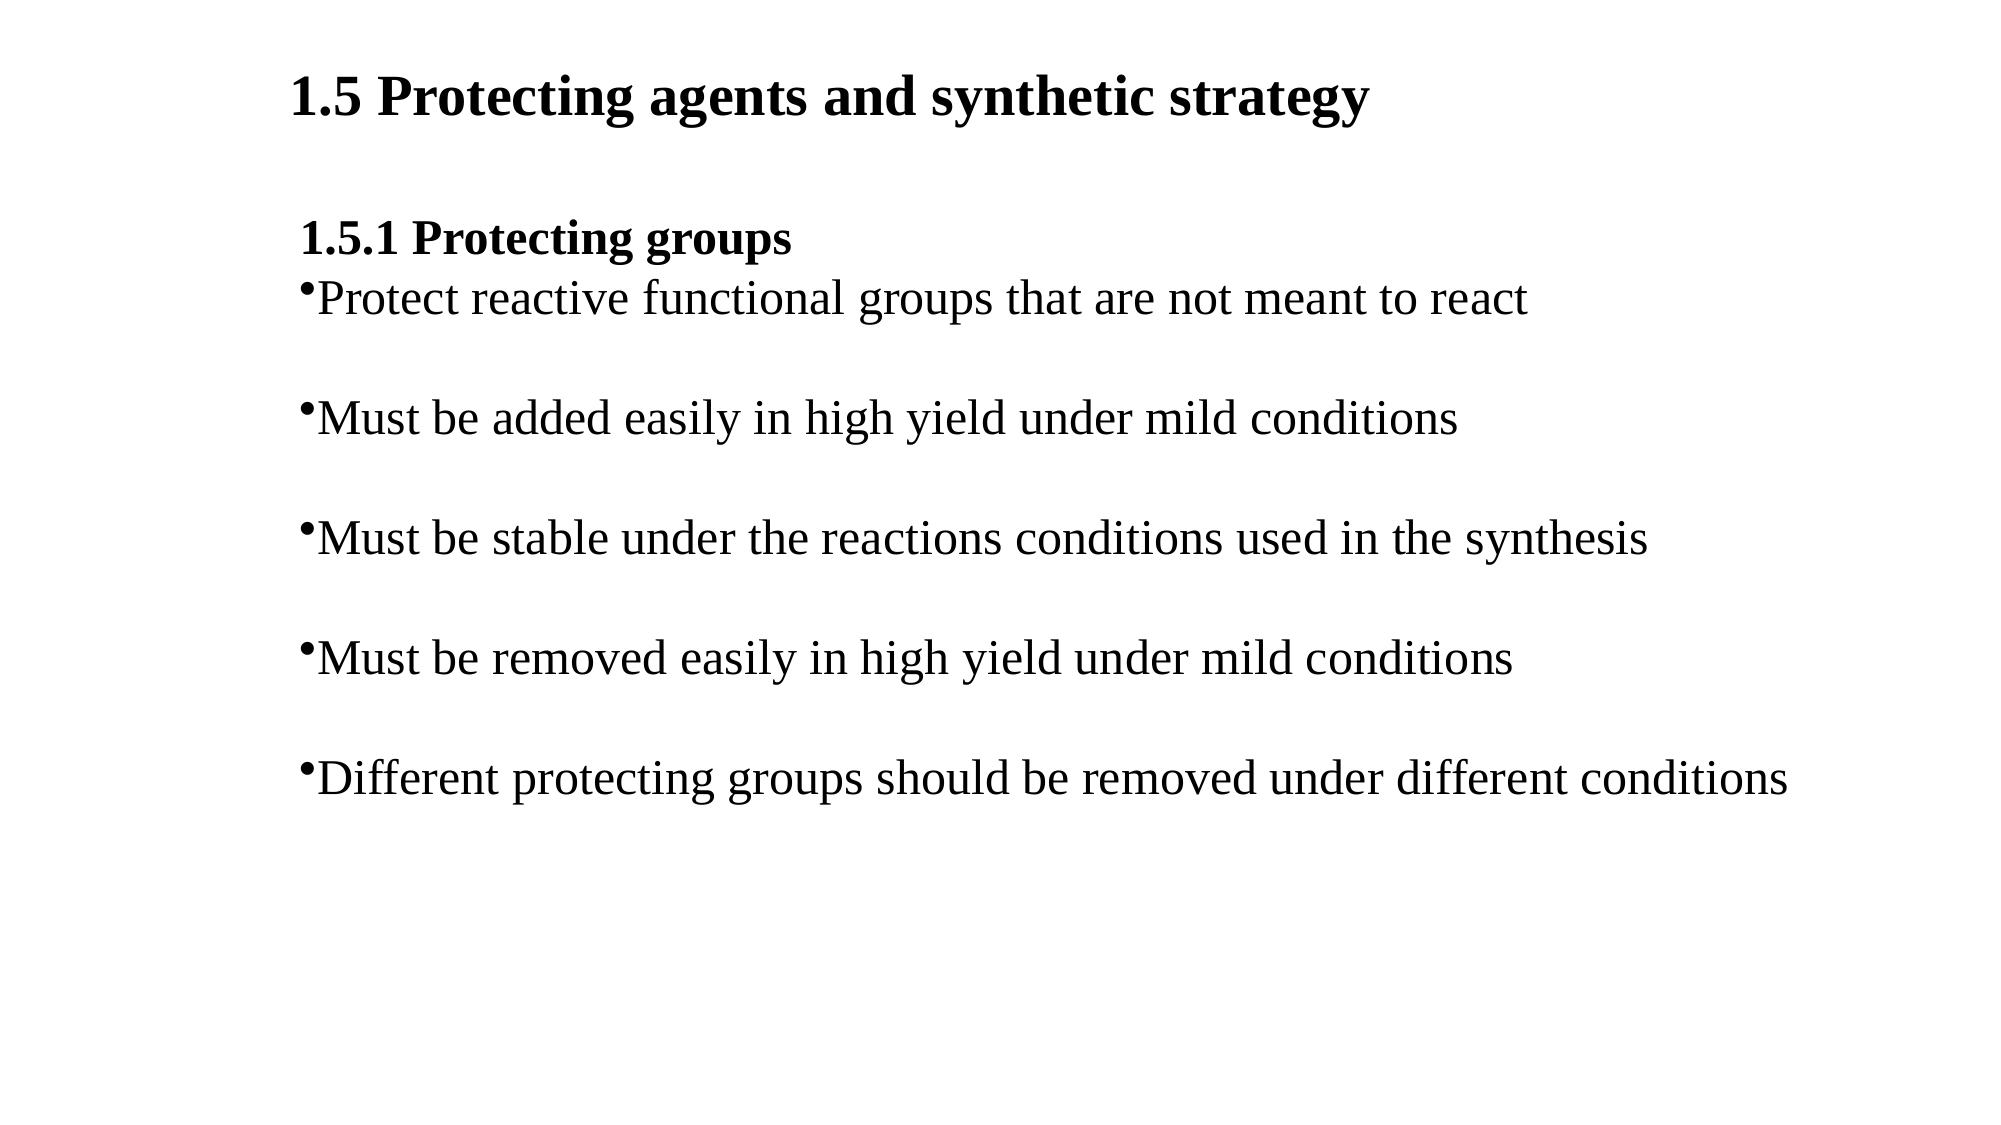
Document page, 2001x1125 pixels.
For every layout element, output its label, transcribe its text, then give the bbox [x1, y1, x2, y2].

text_box 1.5.1 Protecting groups Protect reactive functional groups that are not meant to react Must be added easily in high yield under mild conditions Must be stable under the reactions conditions used in the synthesis Must be removed easily in high yield under mild conditions Different protecting groups should be removed under different conditions [284, 196, 1830, 812]
text_box 1.5 Protecting agents and synthetic strategy [275, 50, 1750, 135]
